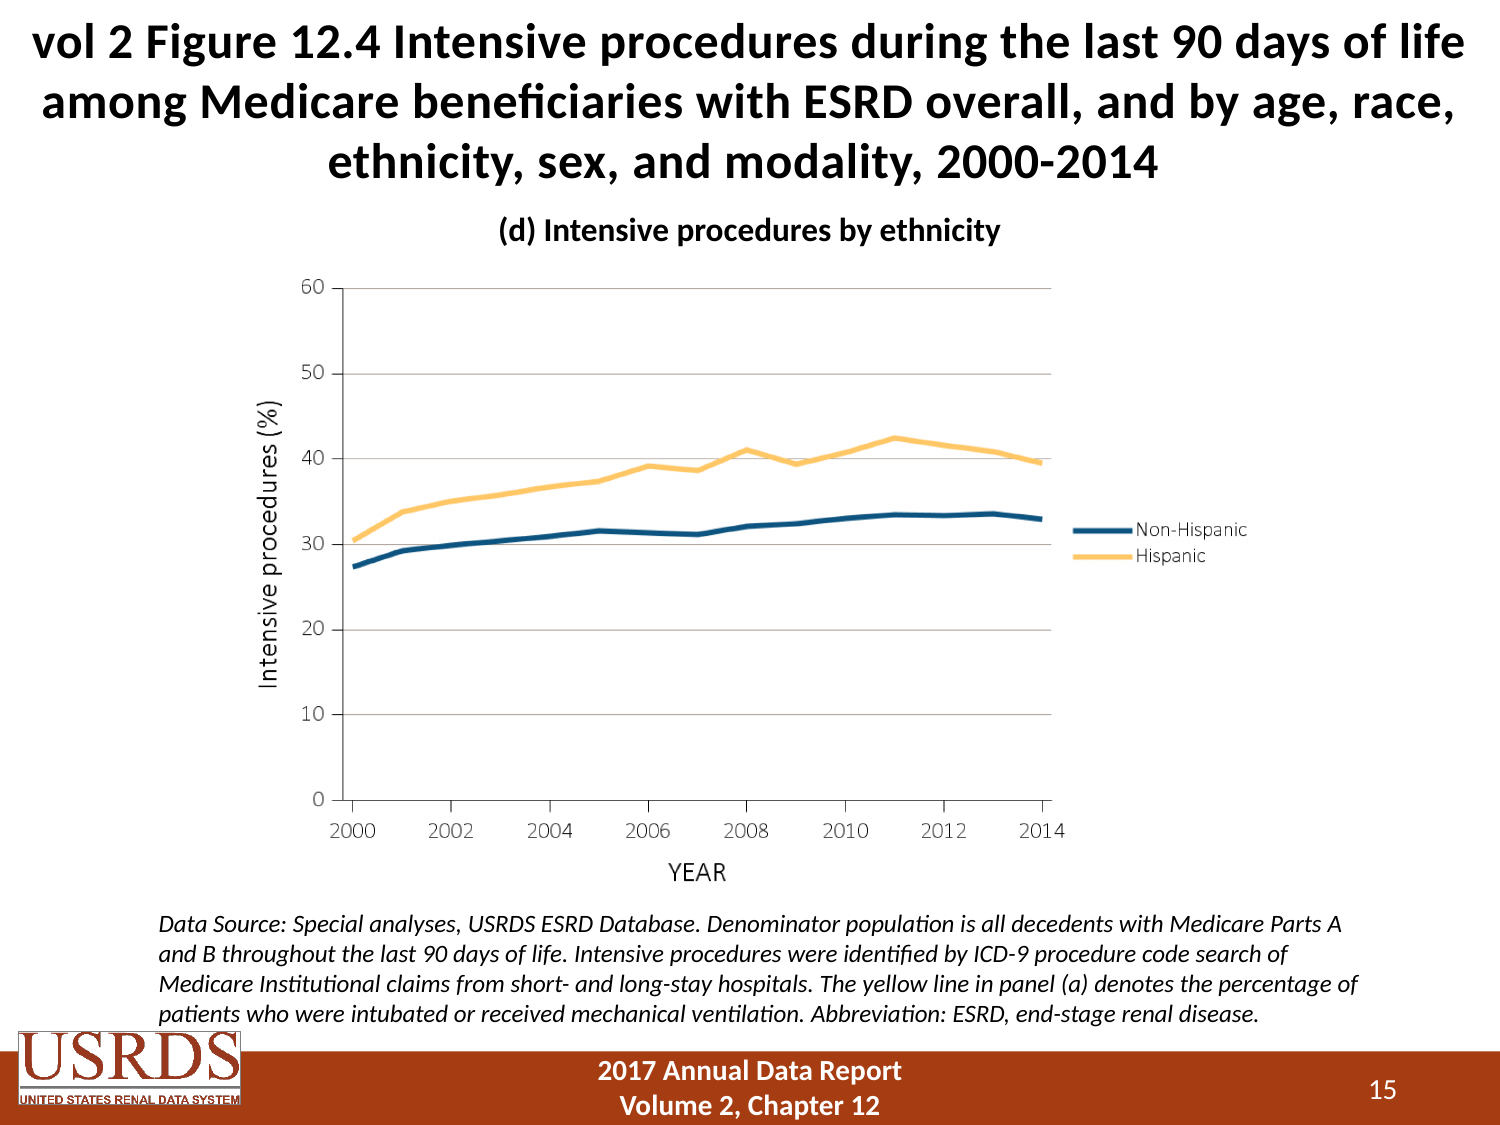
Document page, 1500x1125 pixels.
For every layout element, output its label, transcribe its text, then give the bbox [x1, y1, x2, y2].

text_box Data Source: Special analyses, USRDS ESRD Database. Denominator population is all decedents with Medicare Parts A and B throughout the last 90 days of life. Intensive procedures were identified by ICD-9 procedure code search of Medicare Institutional claims from short- and long-stay hospitals. The yellow line in panel (a) denotes the percentage of patients who were intubated or received mechanical ventilation. Abbreviation: ESRD, end-stage renal disease. [143, 900, 1388, 1035]
slide_number 15 [1262, 1062, 1413, 1108]
title vol 2 Figure 12.4 Intensive procedures during the last 90 days of life among Medicare beneficiaries with ESRD overall, and by age, race, ethnicity, sex, and modality, 2000-2014 [0, 0, 1500, 189]
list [243, 267, 1257, 901]
picture [19, 1032, 240, 1104]
text_box (d) Intensive procedures by ethnicity [483, 201, 1017, 256]
